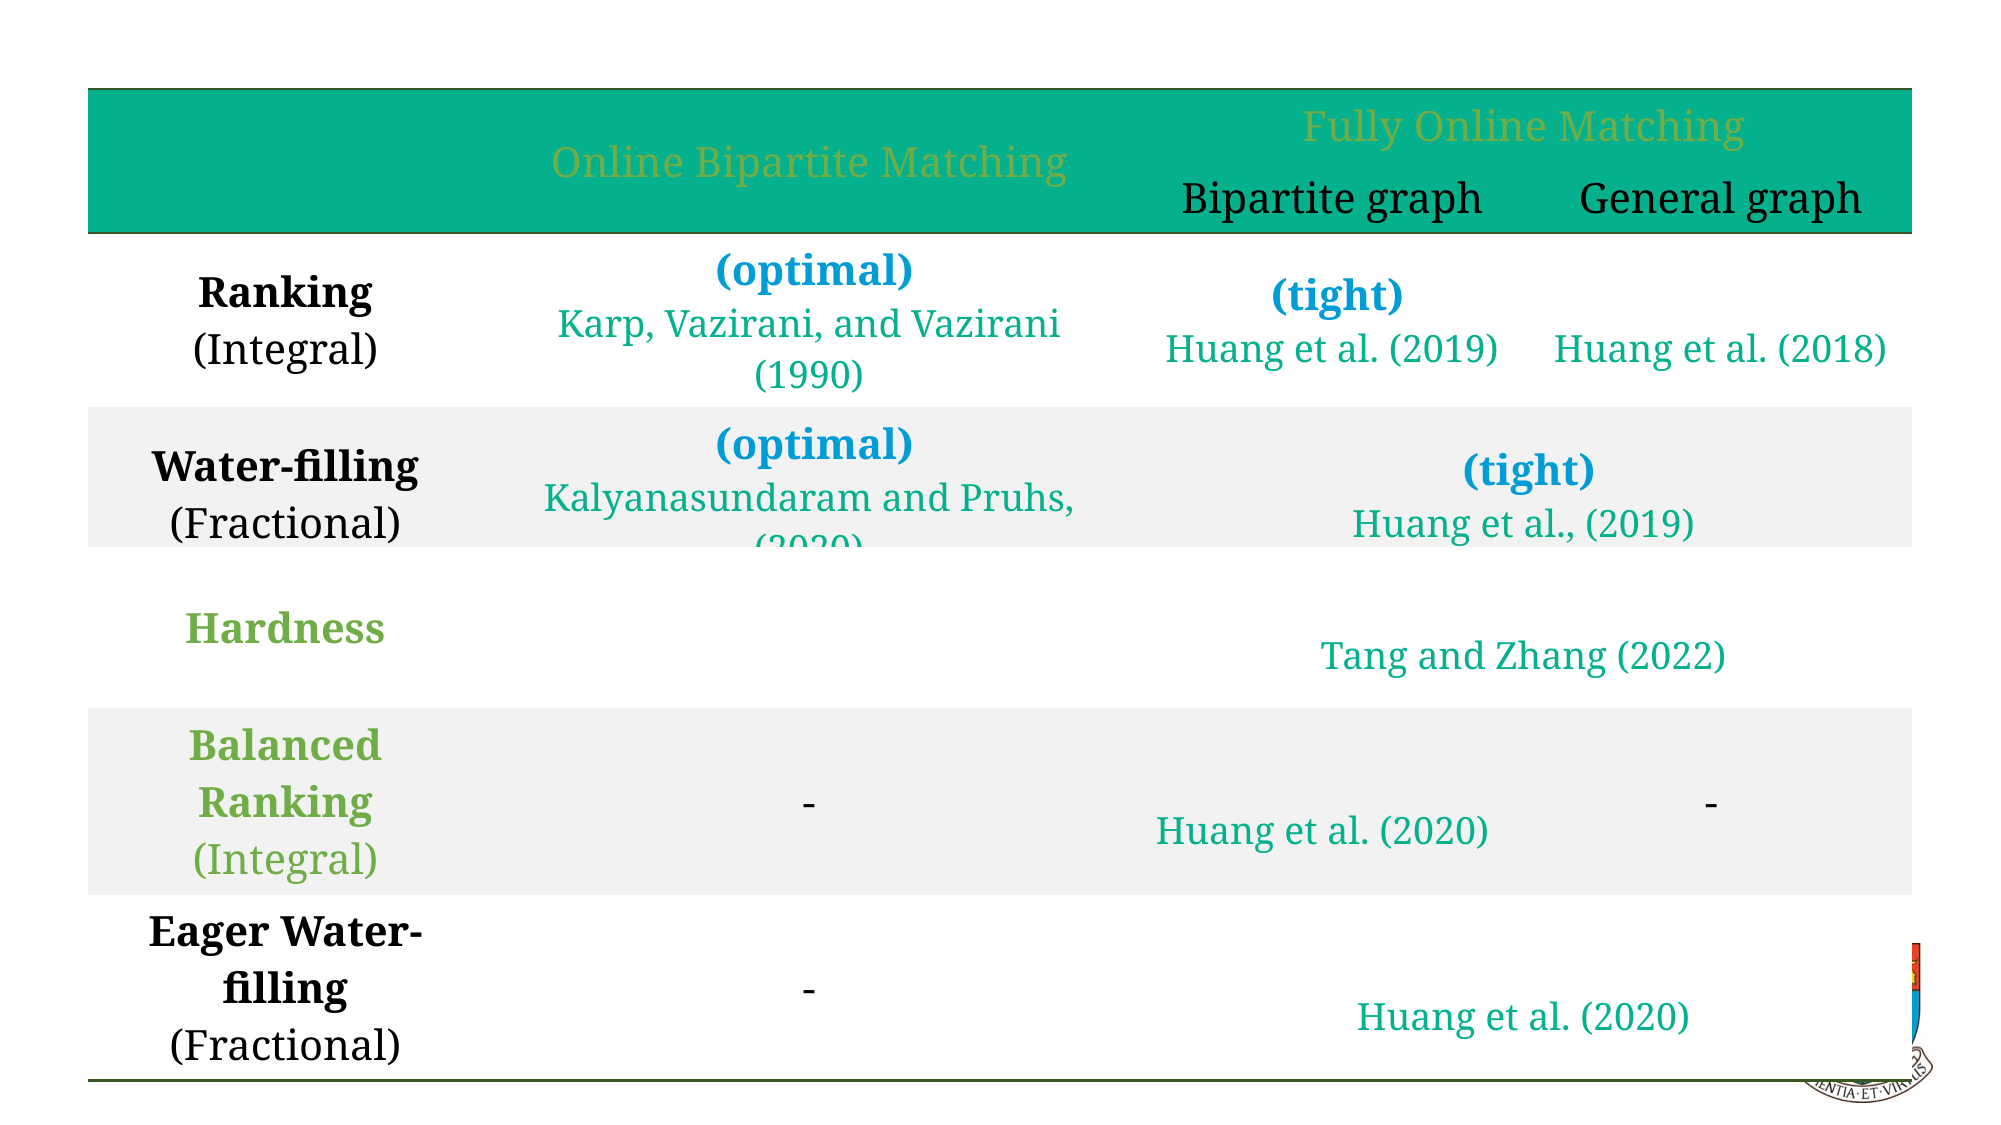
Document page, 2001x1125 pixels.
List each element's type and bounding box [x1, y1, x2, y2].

picture [1792, 943, 1933, 1103]
